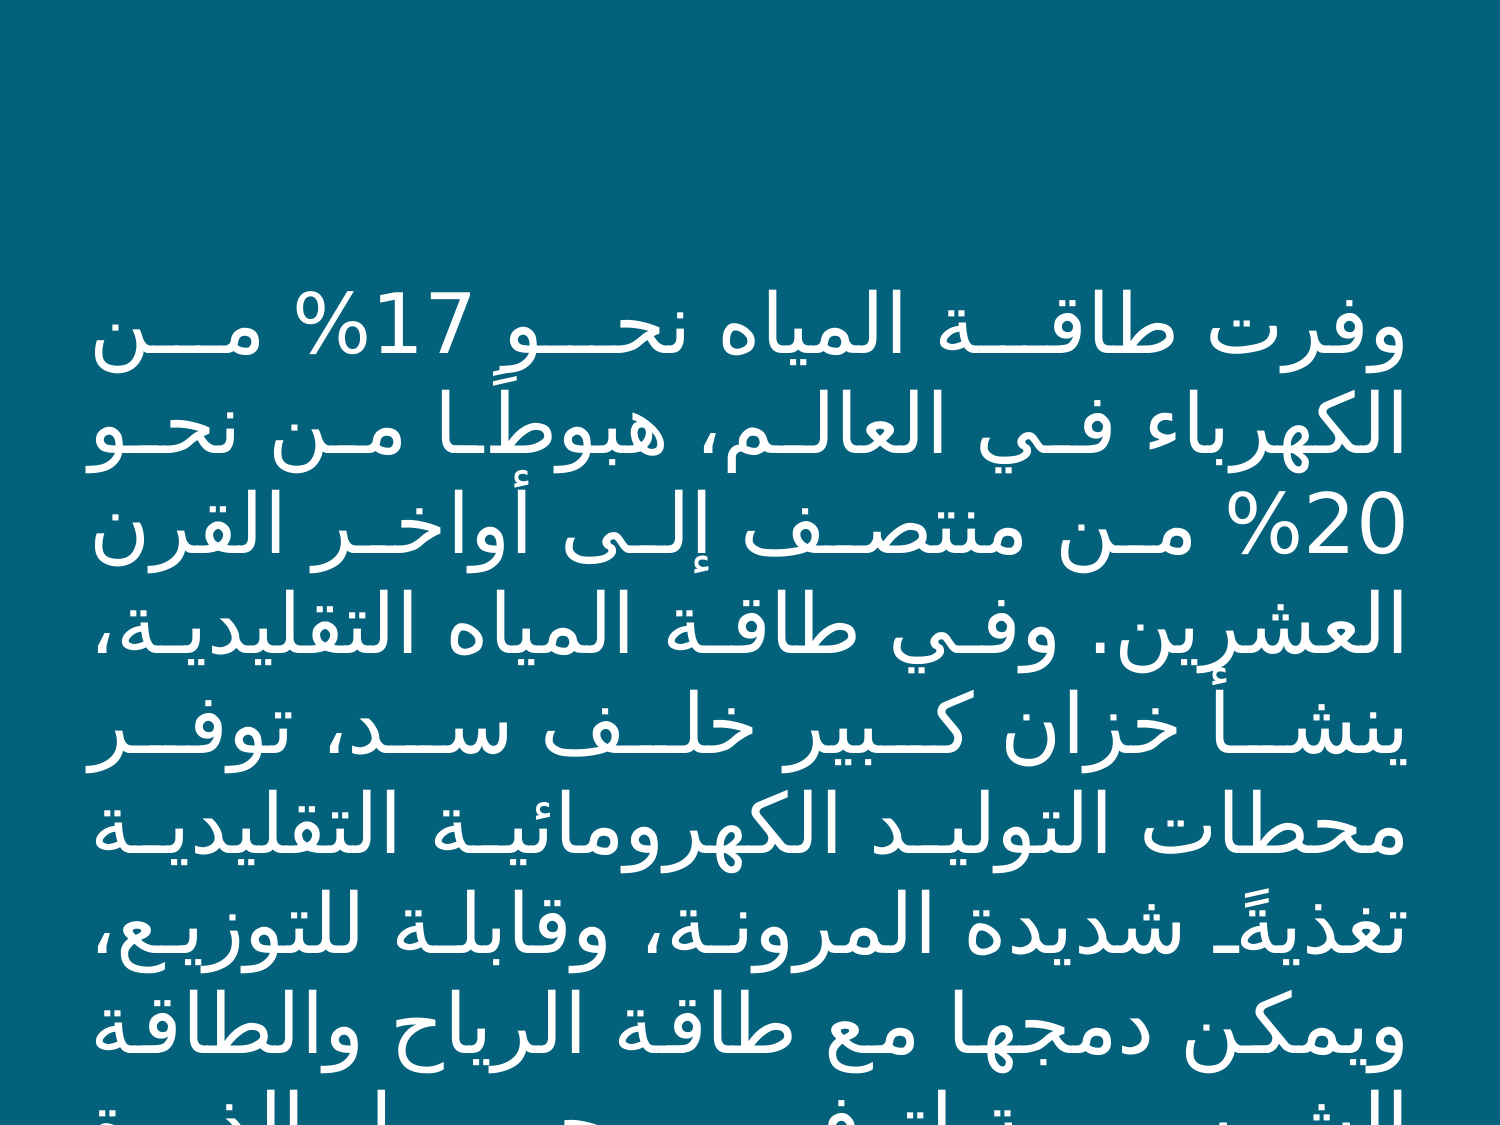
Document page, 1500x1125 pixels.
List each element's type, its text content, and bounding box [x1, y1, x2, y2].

list وفرت طاقة المياه نحو 17% من الكهرباء في العالم، هبوطًا من نحو 20% من منتصف إلى أواخر القرن العشرين. وفي طاقة المياه التقليدية، ينشأ خزان كبير خلف سد، توفر محطات التوليد الكهرومائية التقليدية تغذيةً شديدة المرونة، وقابلة للتوزيع، ويمكن دمجها مع طاقة الرياح والطاقة الشمسية لتوفير حمل الذروة والتعويض عند انخفاض المتاح من طاقة الشمس والرياح. [75, 262, 1425, 1005]
